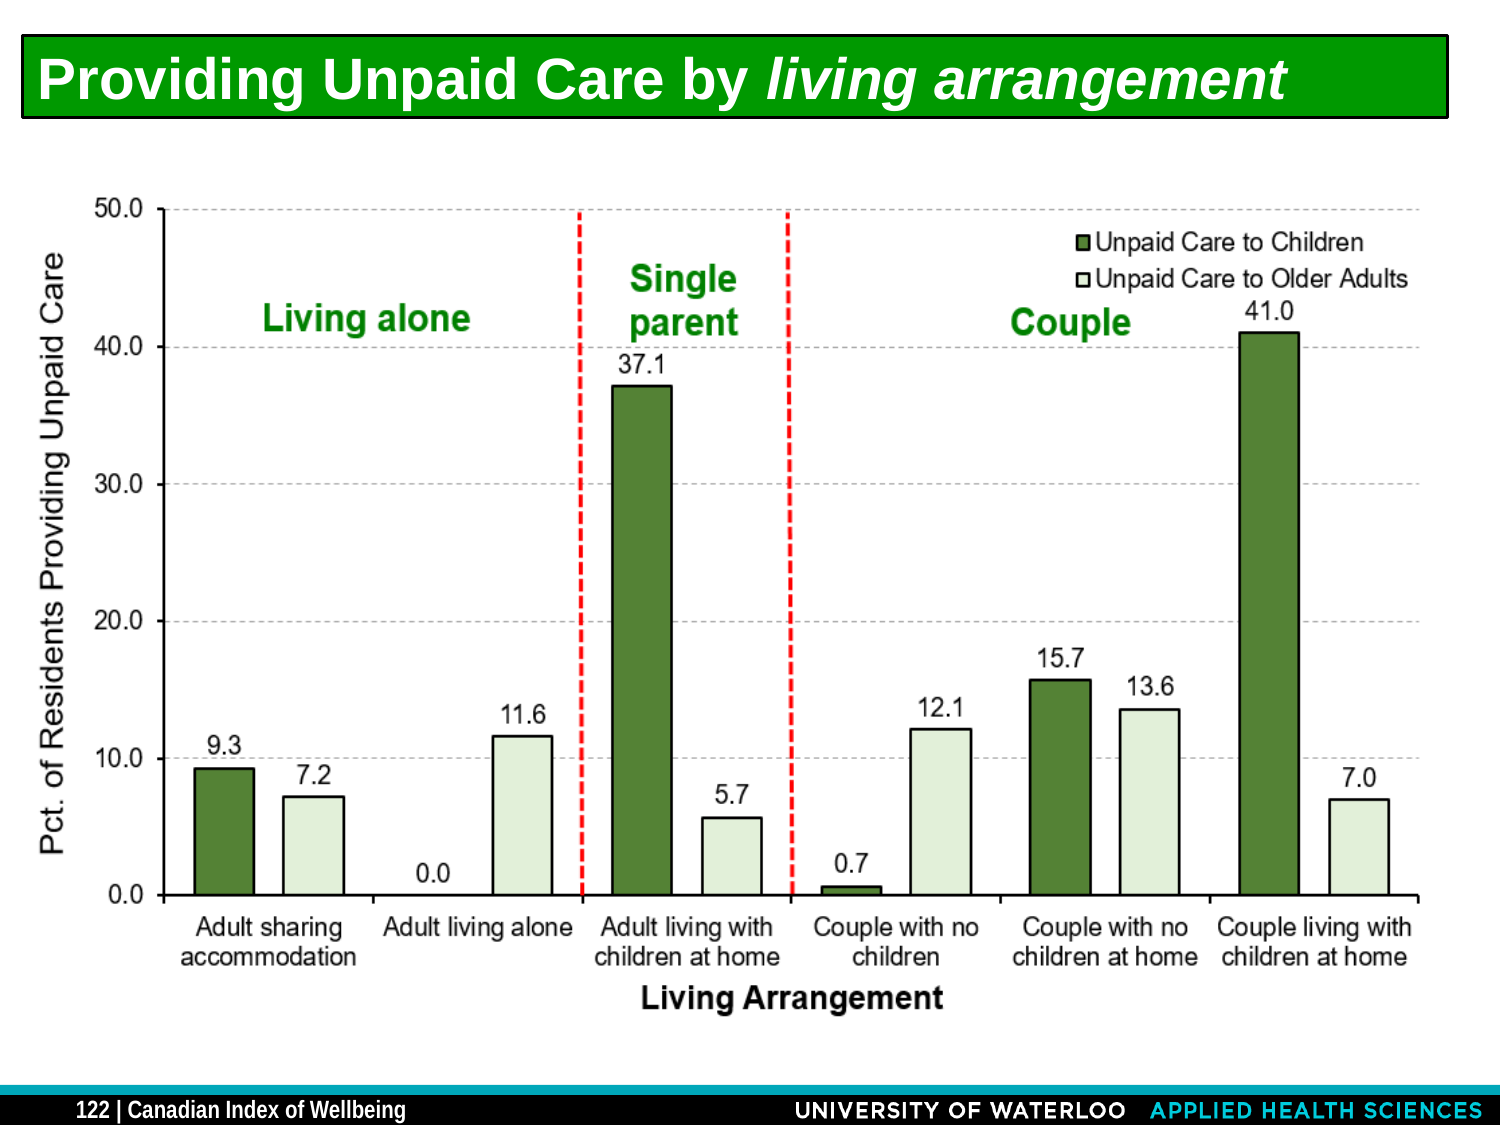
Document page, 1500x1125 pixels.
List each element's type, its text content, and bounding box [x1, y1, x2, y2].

text_box Providing Unpaid Care by living arrangement [22, 35, 1448, 118]
picture [22, 188, 1449, 1030]
picture [0, 1095, 1500, 1125]
